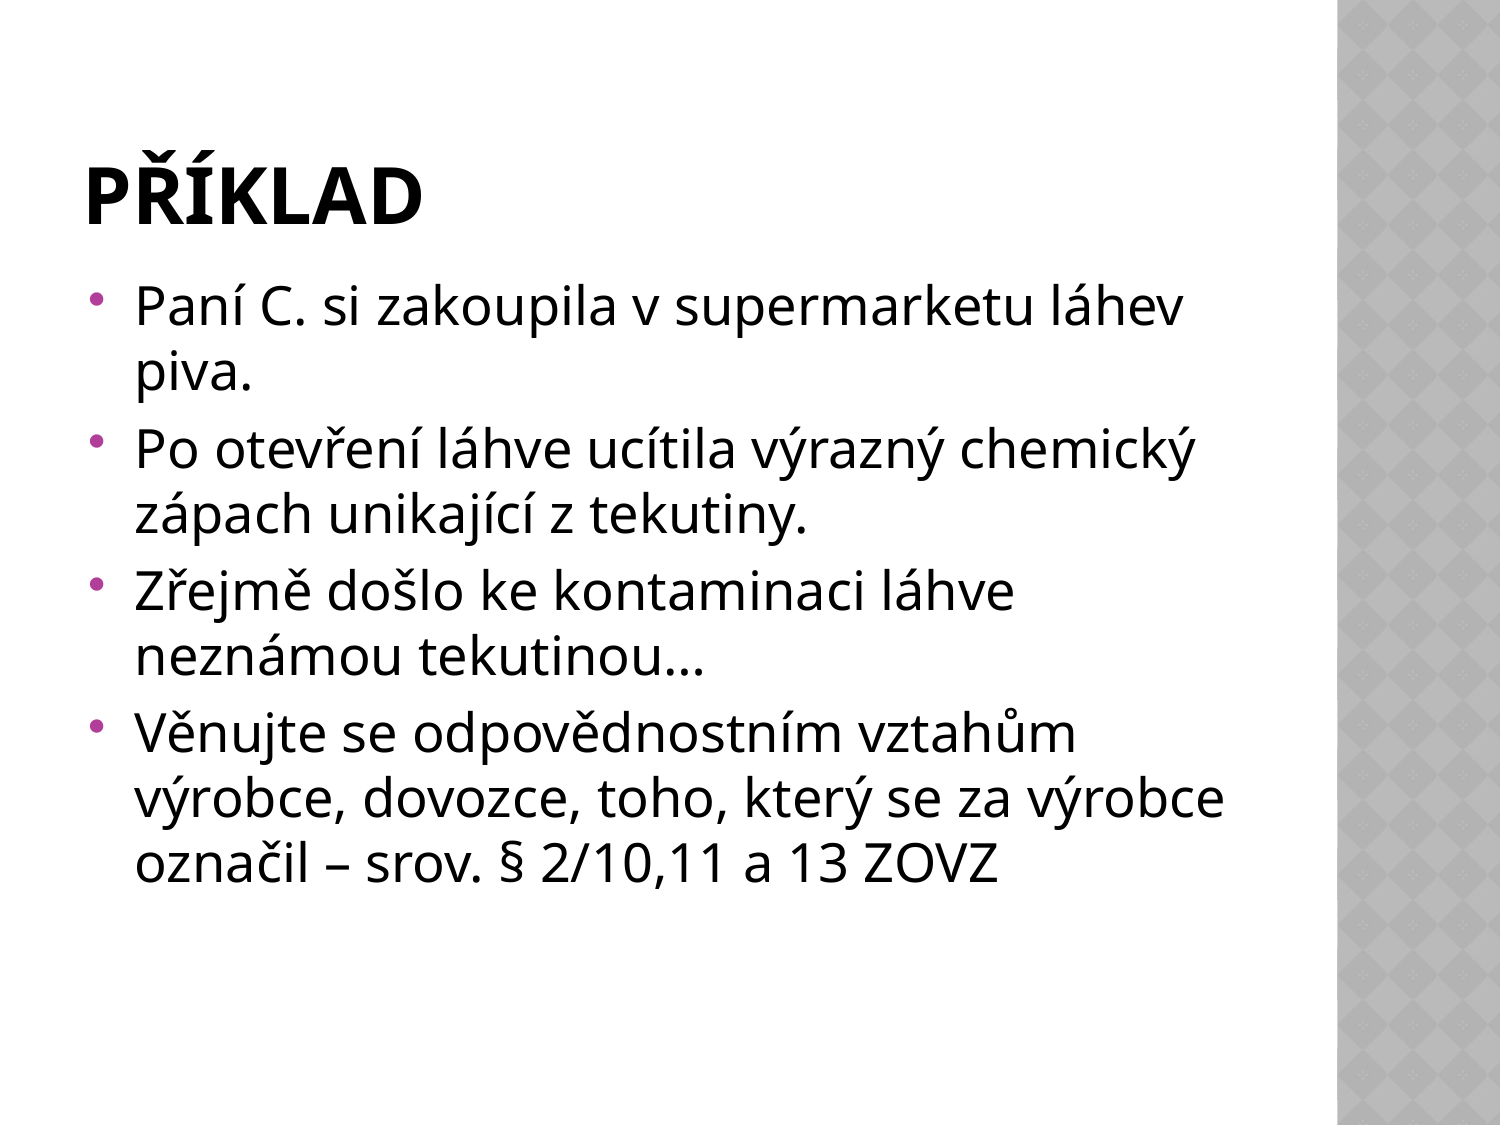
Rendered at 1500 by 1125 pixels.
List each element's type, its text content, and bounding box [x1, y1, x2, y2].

title Příklad [75, 52, 1263, 241]
list Paní C. si zakoupila v supermarketu láhev piva. Po otevření láhve ucítila výrazný chemický zápach unikající z tekutiny. Zřejmě došlo ke kontaminaci láhve neznámou tekutinou… Věnujte se odpovědnostním vztahům výrobce, dovozce, toho, který se za výrobce označil – srov. § 2/10,11 a 13 ZOVZ [75, 264, 1263, 1060]
